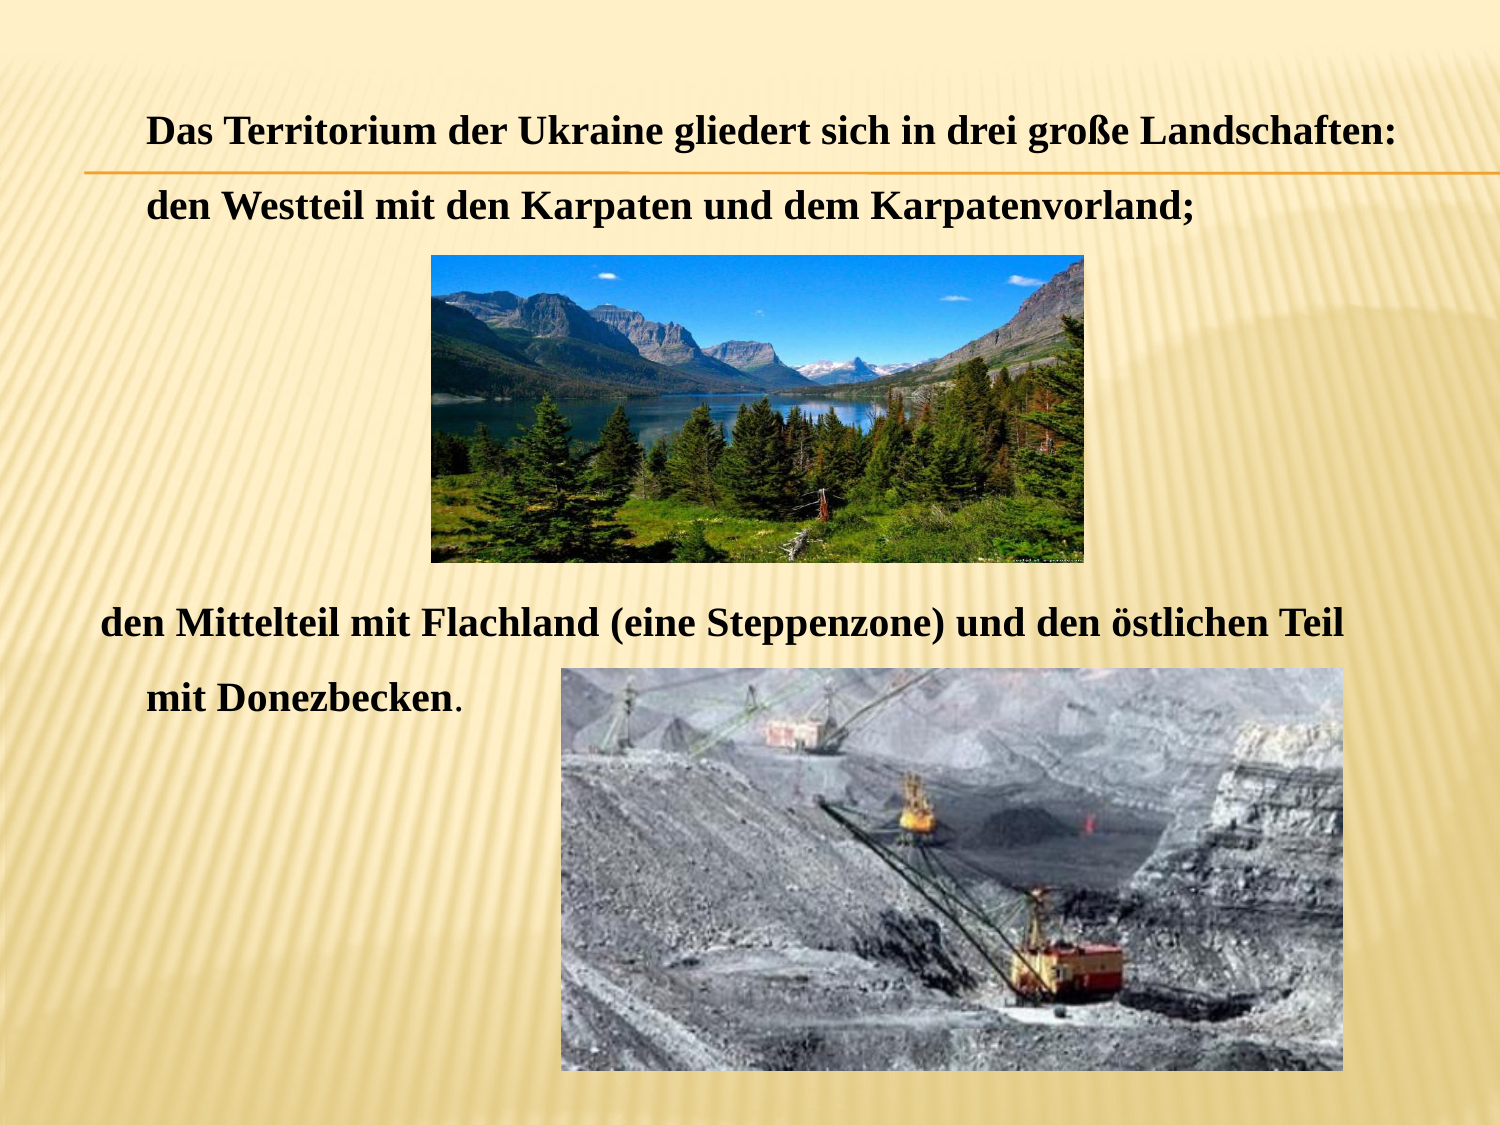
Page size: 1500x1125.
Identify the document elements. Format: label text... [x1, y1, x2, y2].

list Das Territorium der Ukraine gliedert sich in drei große Landschaften: den Westteil mit den Karpaten und dem Karpatenvorland; den Mittelteil mit Flachland (eine Steppenzone) und den östlichen Teil mit Donezbecken. [75, 70, 1425, 1094]
picture [560, 668, 1343, 1071]
picture [430, 255, 1084, 563]
